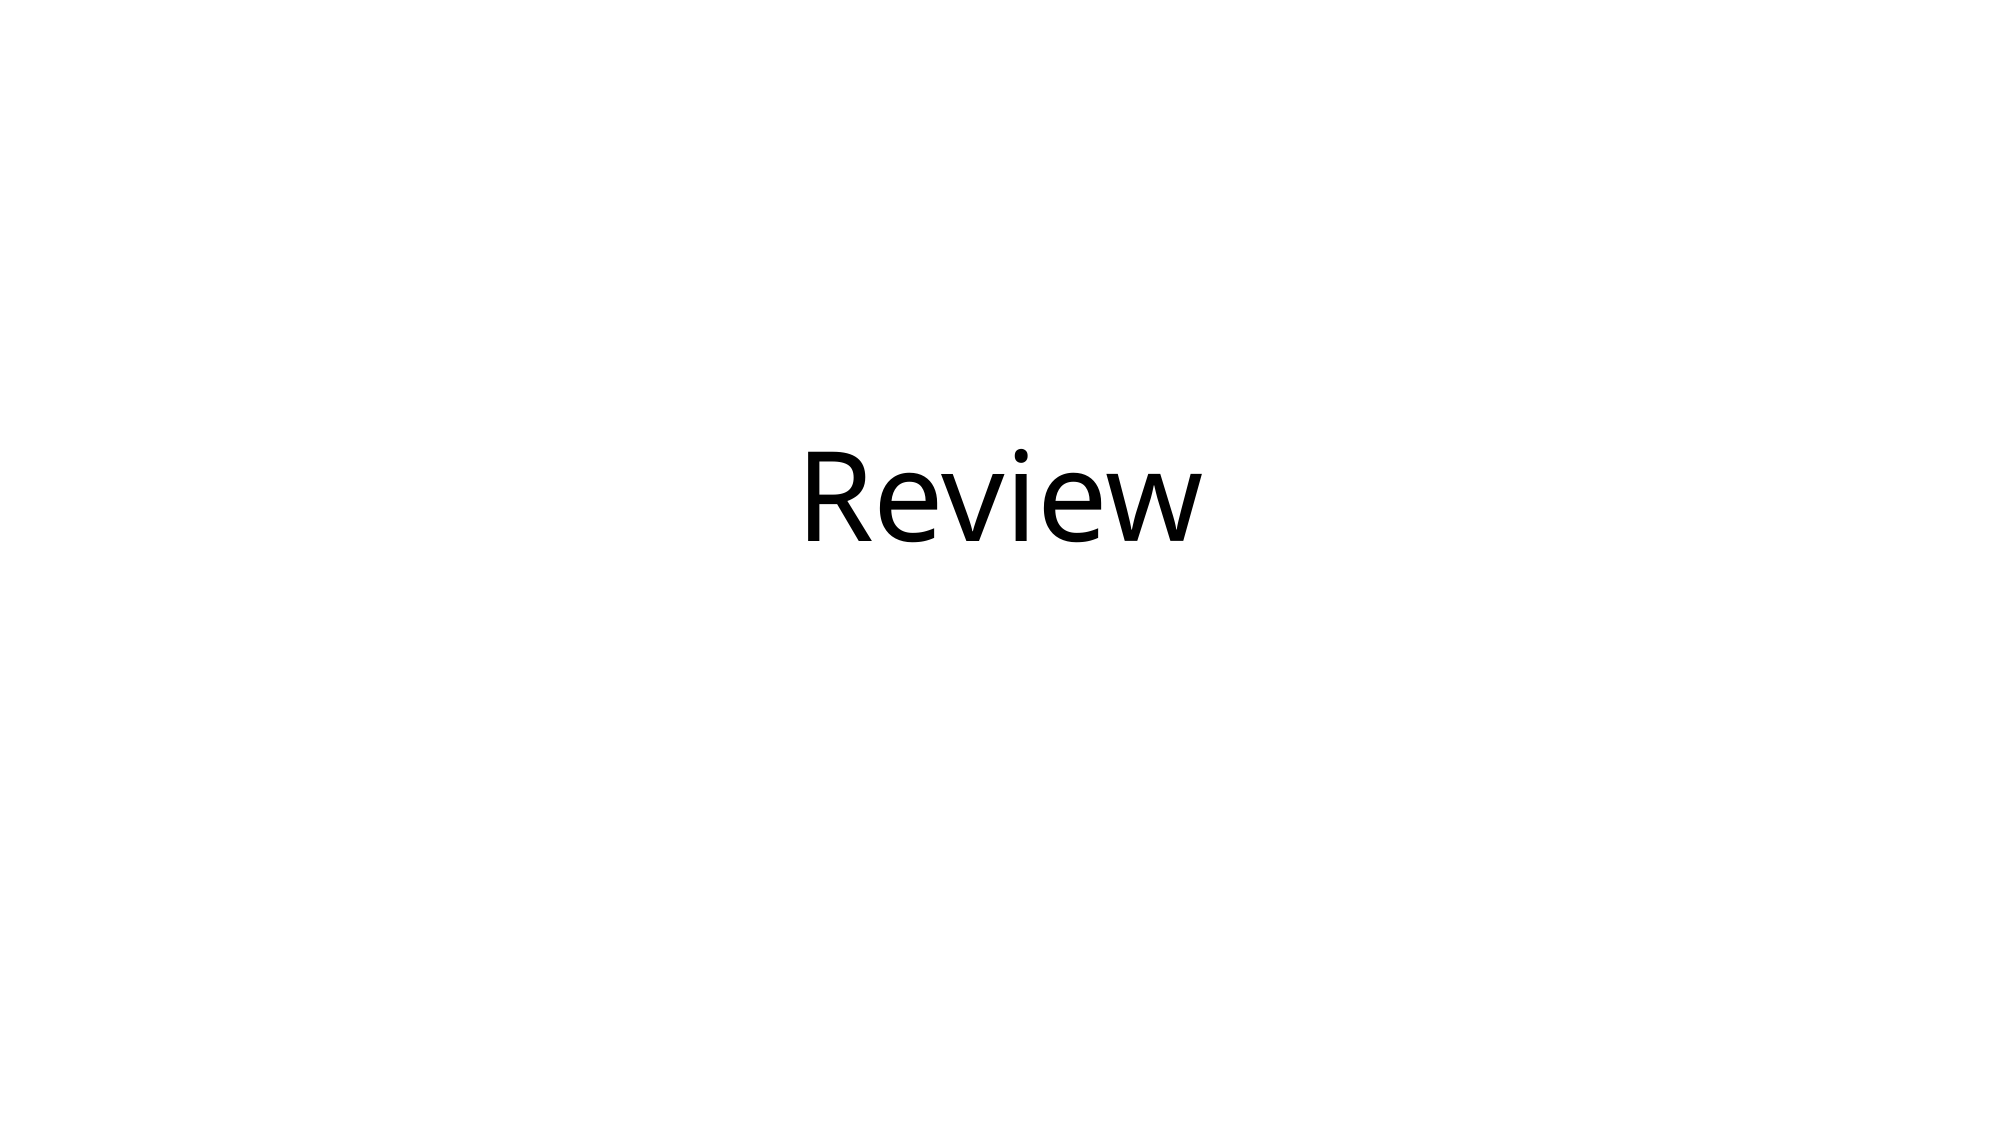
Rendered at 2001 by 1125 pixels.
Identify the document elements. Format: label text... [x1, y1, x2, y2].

title Review [249, 184, 1750, 576]
